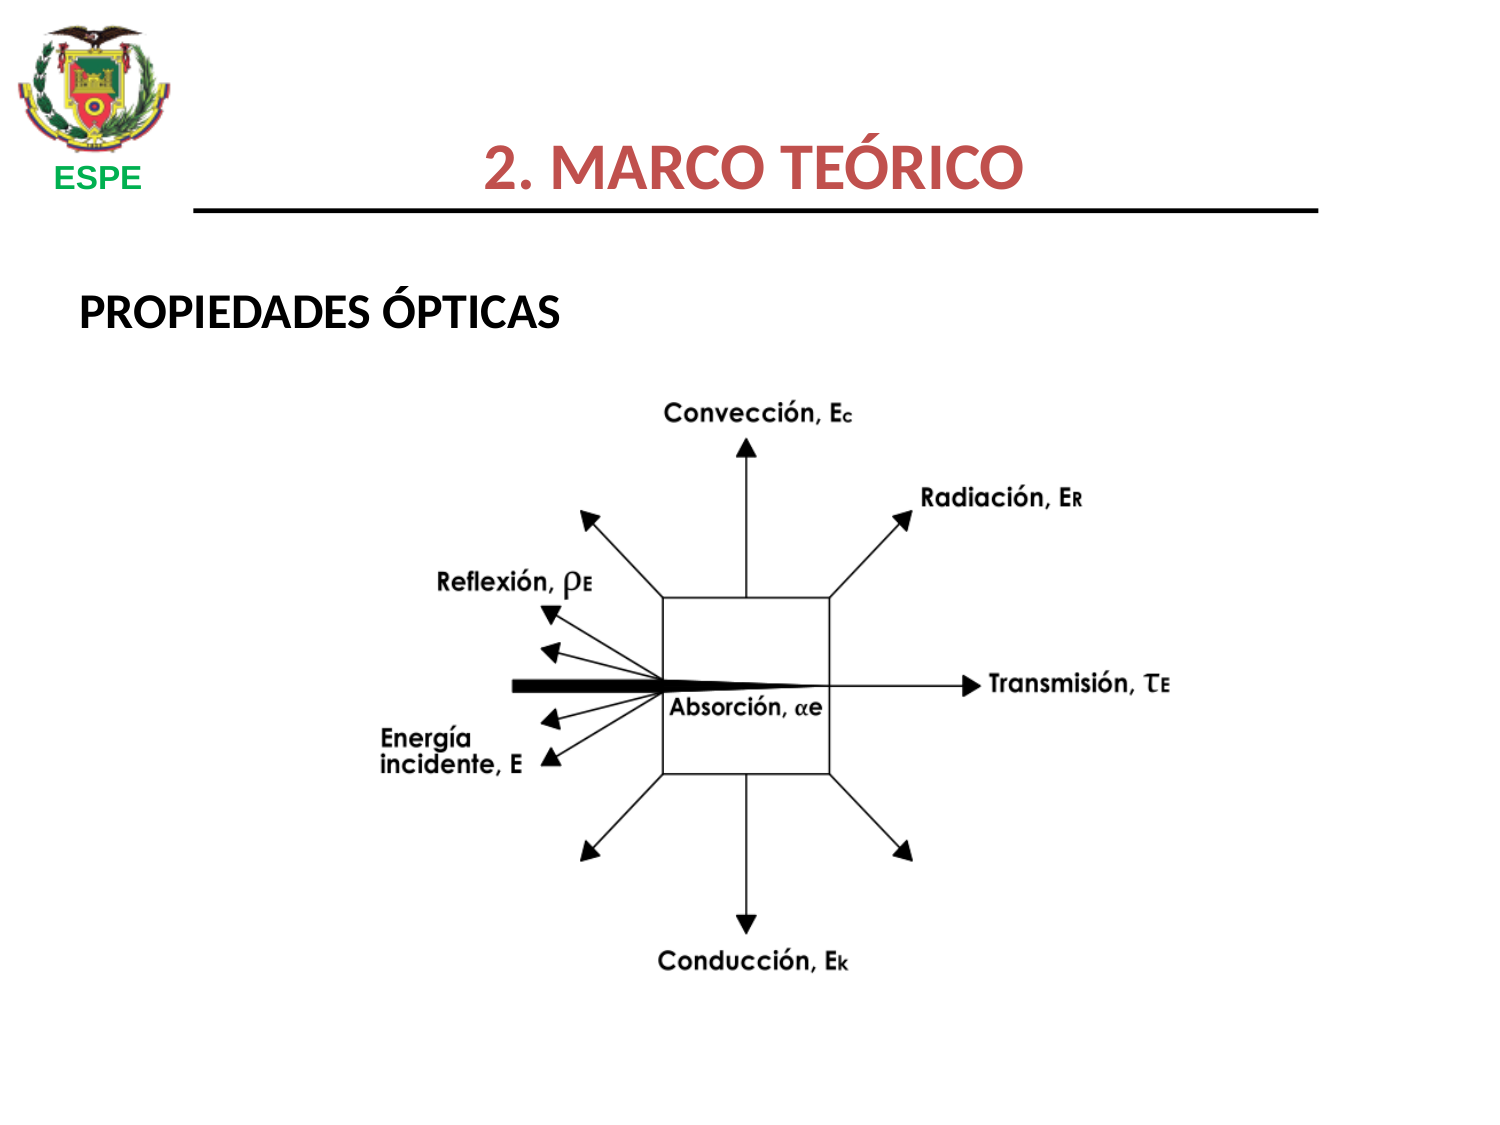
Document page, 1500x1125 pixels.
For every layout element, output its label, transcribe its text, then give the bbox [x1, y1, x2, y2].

text_box ESPE [29, 169, 167, 204]
picture [335, 361, 1188, 1012]
text_box 2. MARCO TEÓRICO [184, 115, 1325, 210]
text_box PROPIEDADES ÓPTICAS [64, 240, 1400, 346]
picture [9, 5, 184, 162]
